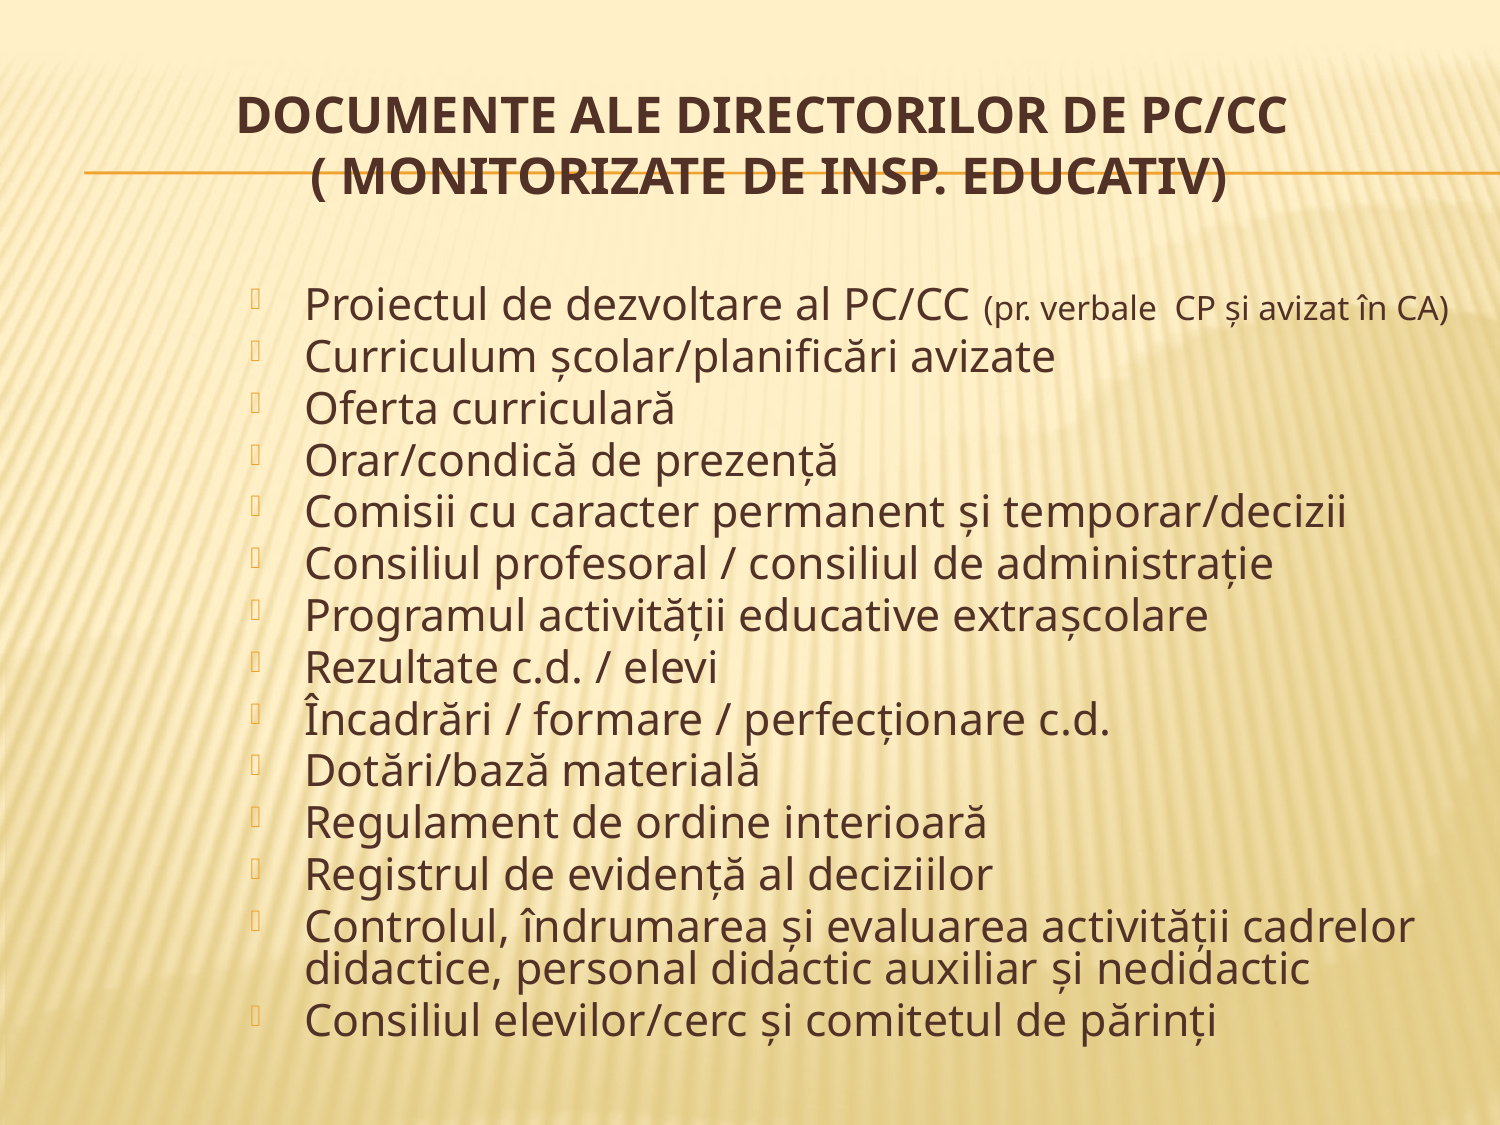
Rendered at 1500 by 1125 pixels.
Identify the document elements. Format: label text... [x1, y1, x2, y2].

list Proiectul de dezvoltare al PC/CC (pr. verbale CP şi avizat în CA) Curriculum şcolar/planificări avizate Oferta curriculară Orar/condică de prezenţă Comisii cu caracter permanent şi temporar/decizii Consiliul profesoral / consiliul de administraţie Programul activităţii educative extraşcolare Rezultate c.d. / elevi Încadrări / formare / perfecţionare c.d. Dotări/bază materială Regulament de ordine interioară Registrul de evidenţă al deciziilor Controlul, îndrumarea şi evaluarea activităţii cadrelor didactice, personal didactic auxiliar şi nedidactic Consiliul elevilor/cerc şi comitetul de părinţi [235, 278, 1466, 1071]
title Documente ale directorilor de PC/CC ( monitorizate de insp. educativ) [50, 75, 1475, 213]
